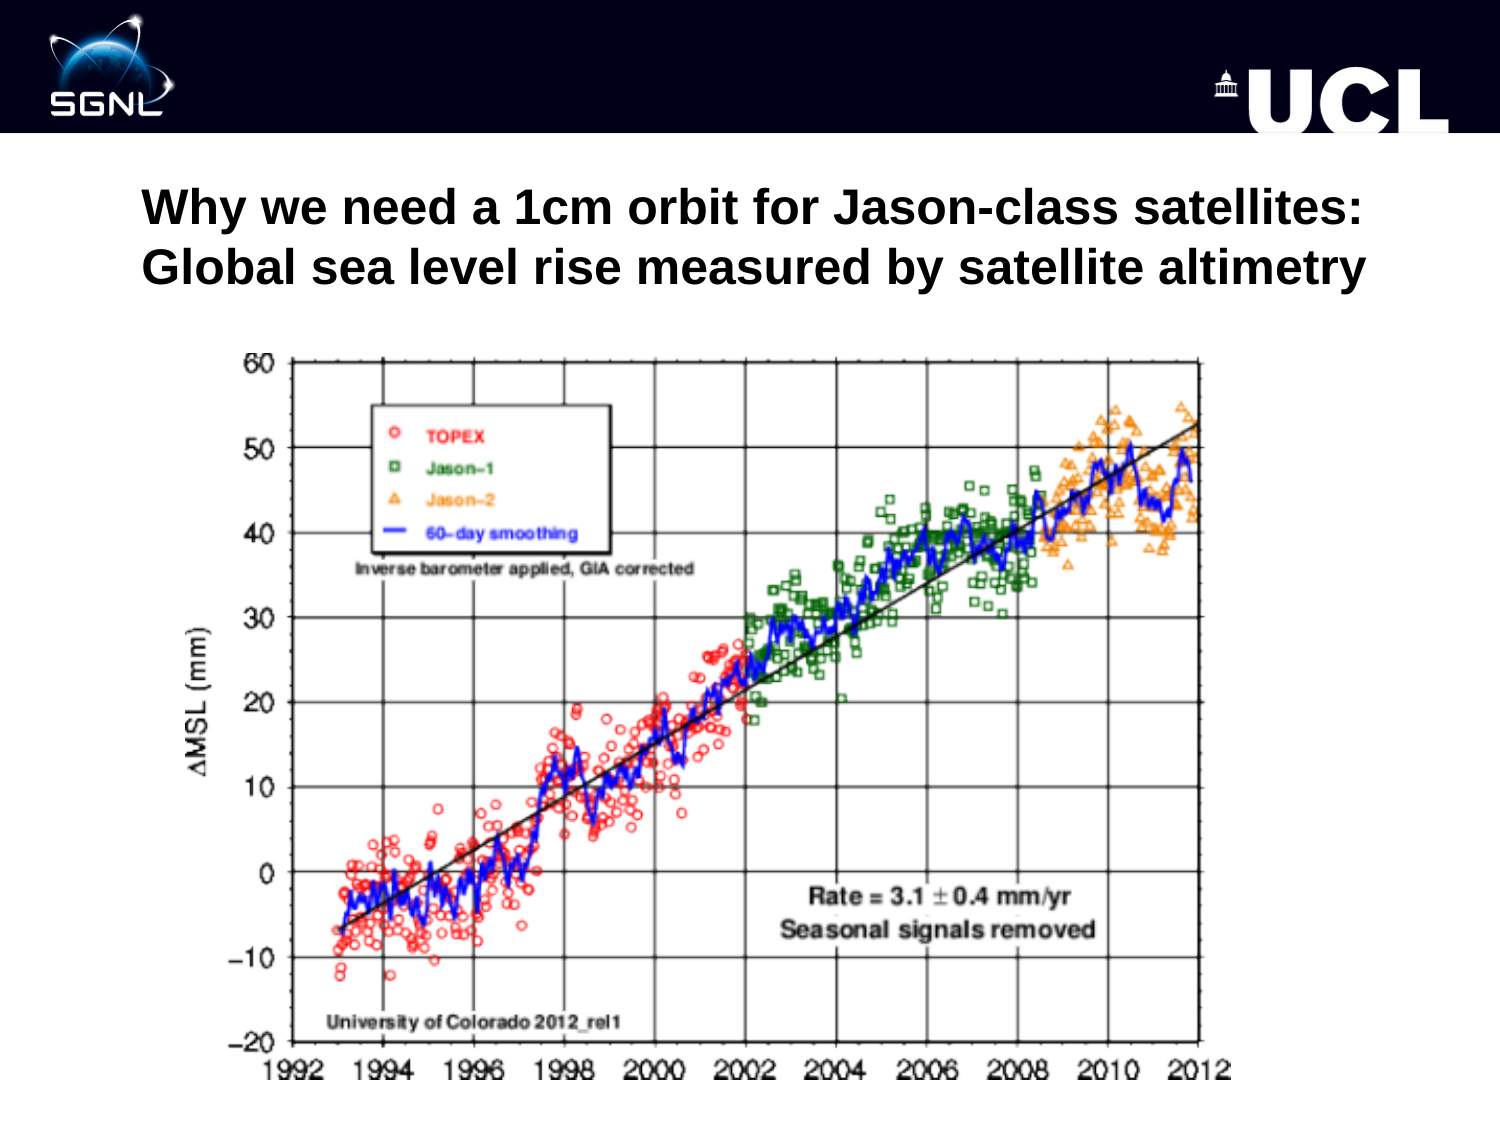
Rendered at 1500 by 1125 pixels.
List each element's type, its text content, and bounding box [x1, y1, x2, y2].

text_box [0, 133, 1500, 1125]
title Why we need a 1cm orbit for Jason-class satellites: Global sea level rise measured by satellite altimetry [126, 166, 1500, 381]
picture [184, 353, 1232, 1080]
picture [0, 0, 1500, 133]
